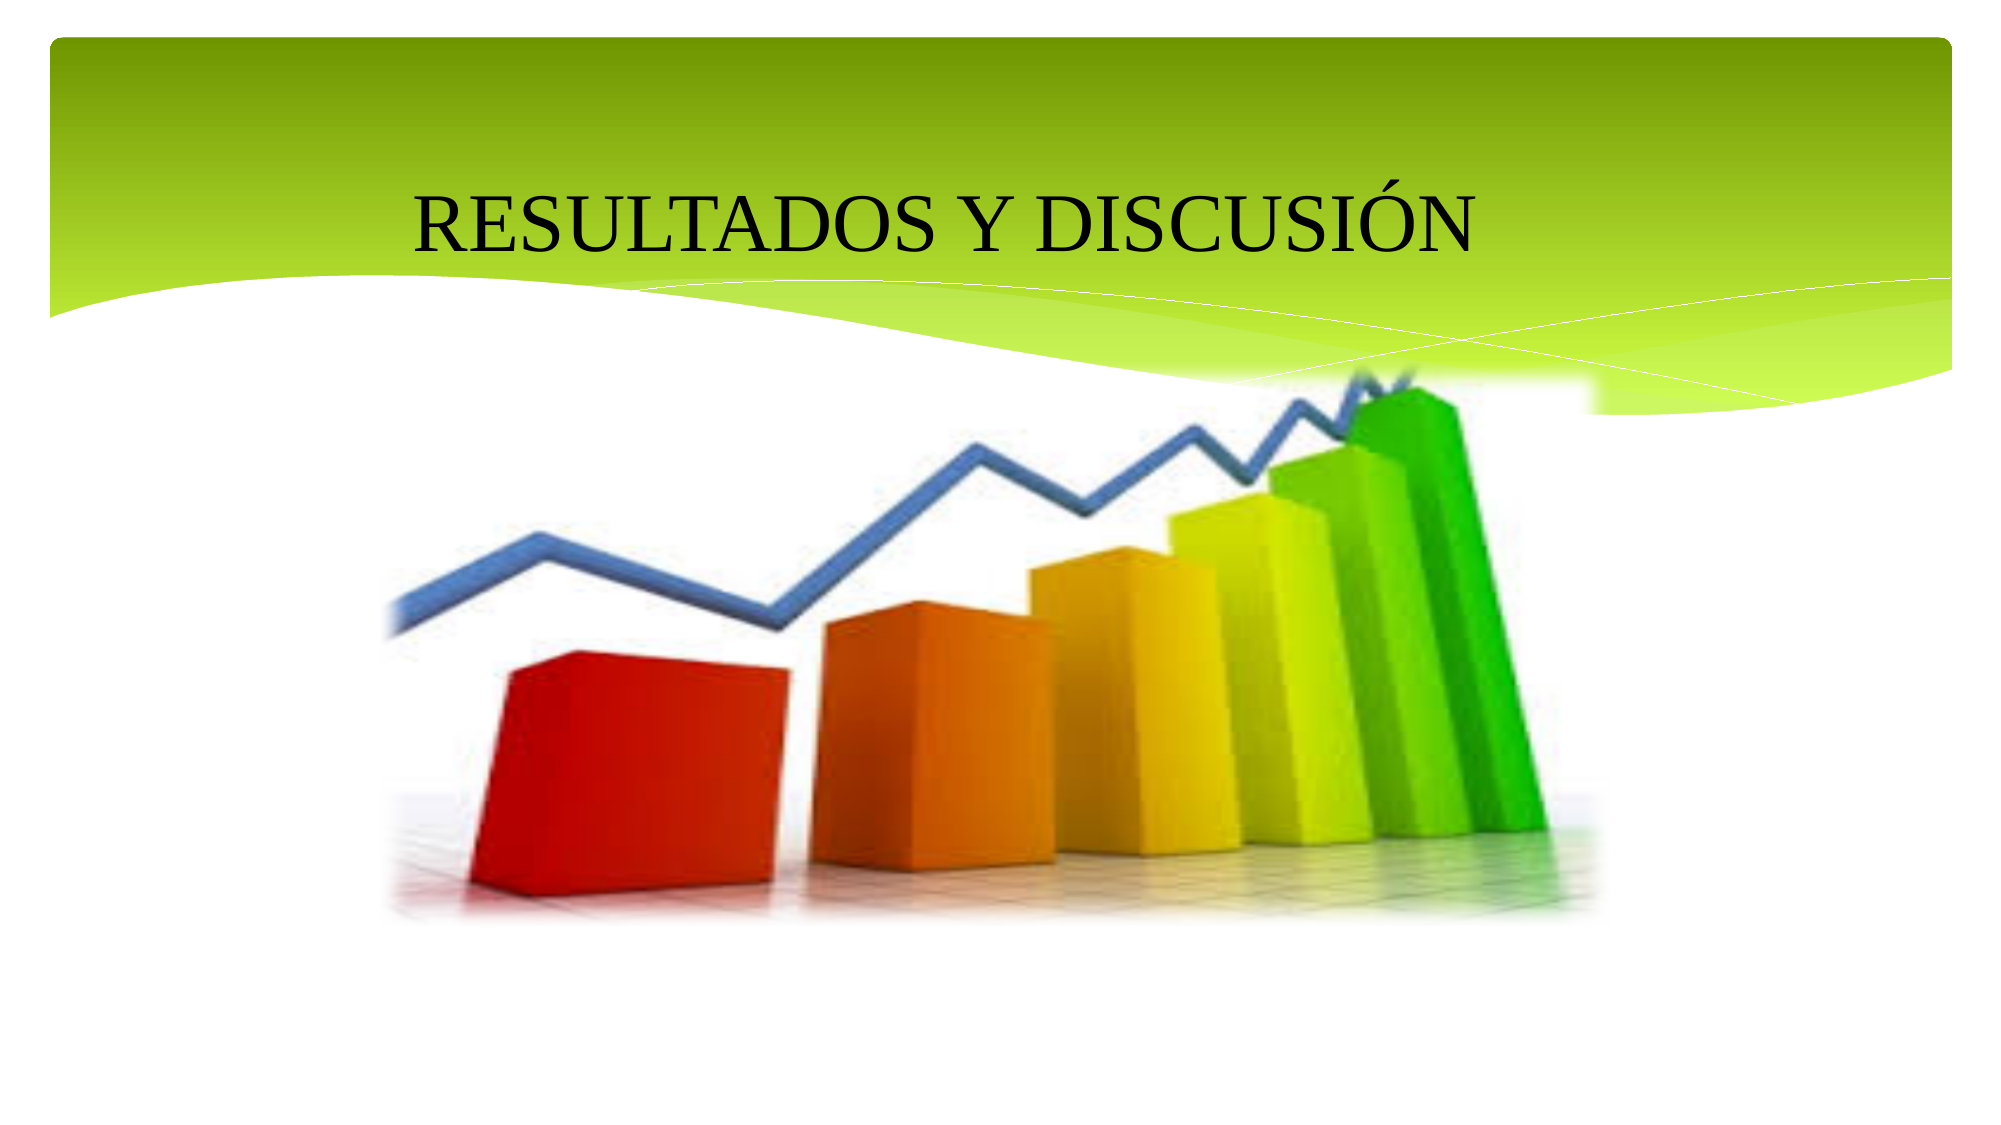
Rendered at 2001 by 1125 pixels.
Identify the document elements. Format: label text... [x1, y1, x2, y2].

list RESULTADOS Y DISCUSIÓN [380, 160, 1511, 286]
picture [379, 359, 1613, 926]
